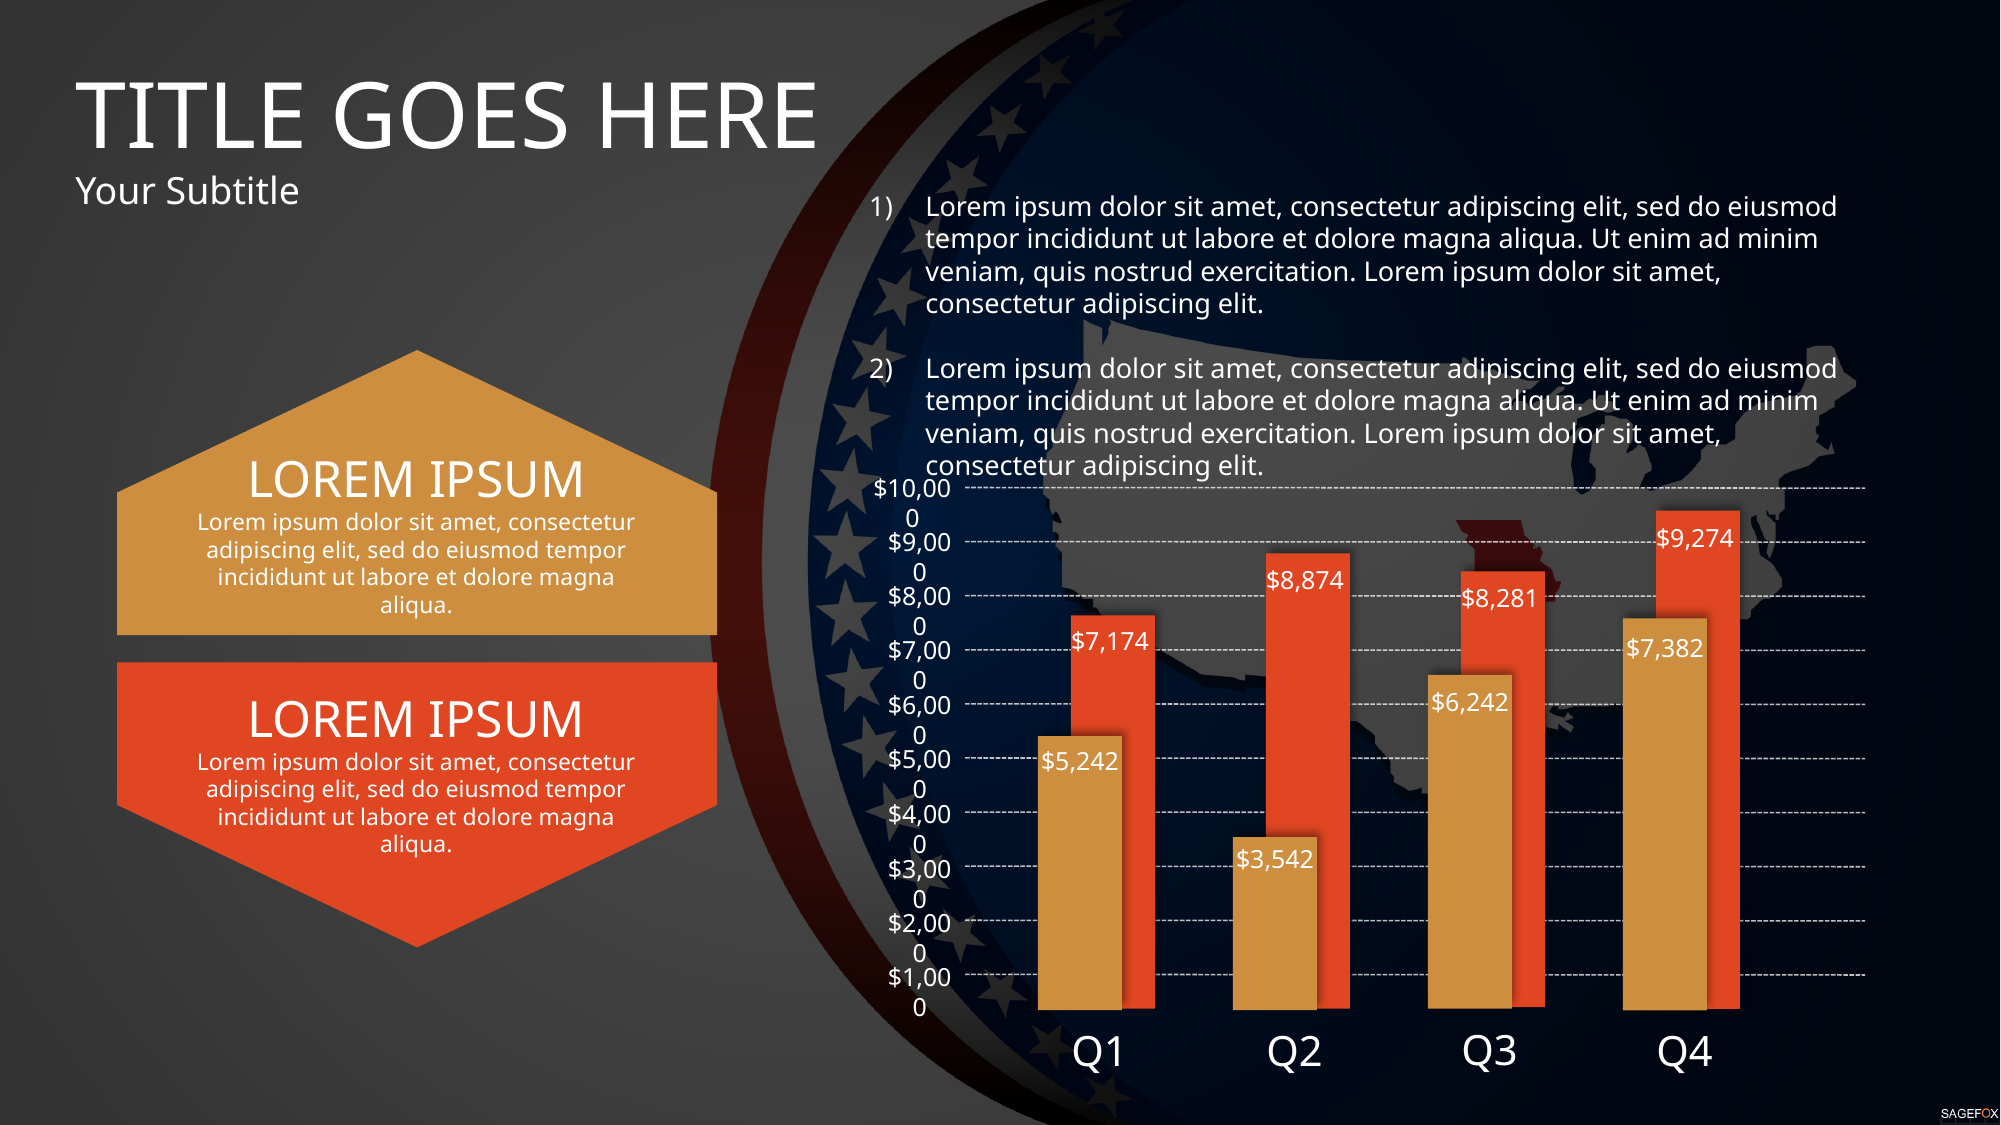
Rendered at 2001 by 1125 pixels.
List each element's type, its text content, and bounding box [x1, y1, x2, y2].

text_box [1424, 674, 1515, 1009]
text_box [1034, 736, 1125, 1011]
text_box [1454, 571, 1545, 1008]
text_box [1649, 510, 1740, 1009]
text_box Q4 [1642, 1025, 1727, 1076]
text_box Q2 [1252, 1025, 1337, 1076]
text_box Q1 [1057, 1025, 1142, 1076]
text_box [973, 487, 1865, 975]
picture [0, 0, 2001, 1125]
text_box Lorem ipsum dolor sit amet, consectetur adipiscing elit, sed do eiusmod tempor incididunt ut labore et dolore magna aliqua. Ut enim ad minim veniam, quis nostrud exercitation. Lorem ipsum dolor sit amet, consectetur adipiscing elit. Lorem ipsum dolor sit amet, consectetur adipiscing elit, sed do eiusmod tempor incididunt ut labore et dolore magna aliqua. Ut enim ad minim veniam, quis nostrud exercitation. Lorem ipsum dolor sit amet, consectetur adipiscing elit. [854, 181, 1853, 487]
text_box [1064, 615, 1155, 1009]
text_box TITLE GOES HERE Your Subtitle [60, 49, 1036, 220]
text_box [117, 349, 718, 635]
text_box Q3 [1447, 1023, 1532, 1074]
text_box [1259, 553, 1350, 1009]
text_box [1229, 837, 1320, 1011]
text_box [852, 464, 973, 1000]
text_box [1619, 618, 1710, 1011]
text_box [117, 662, 718, 948]
